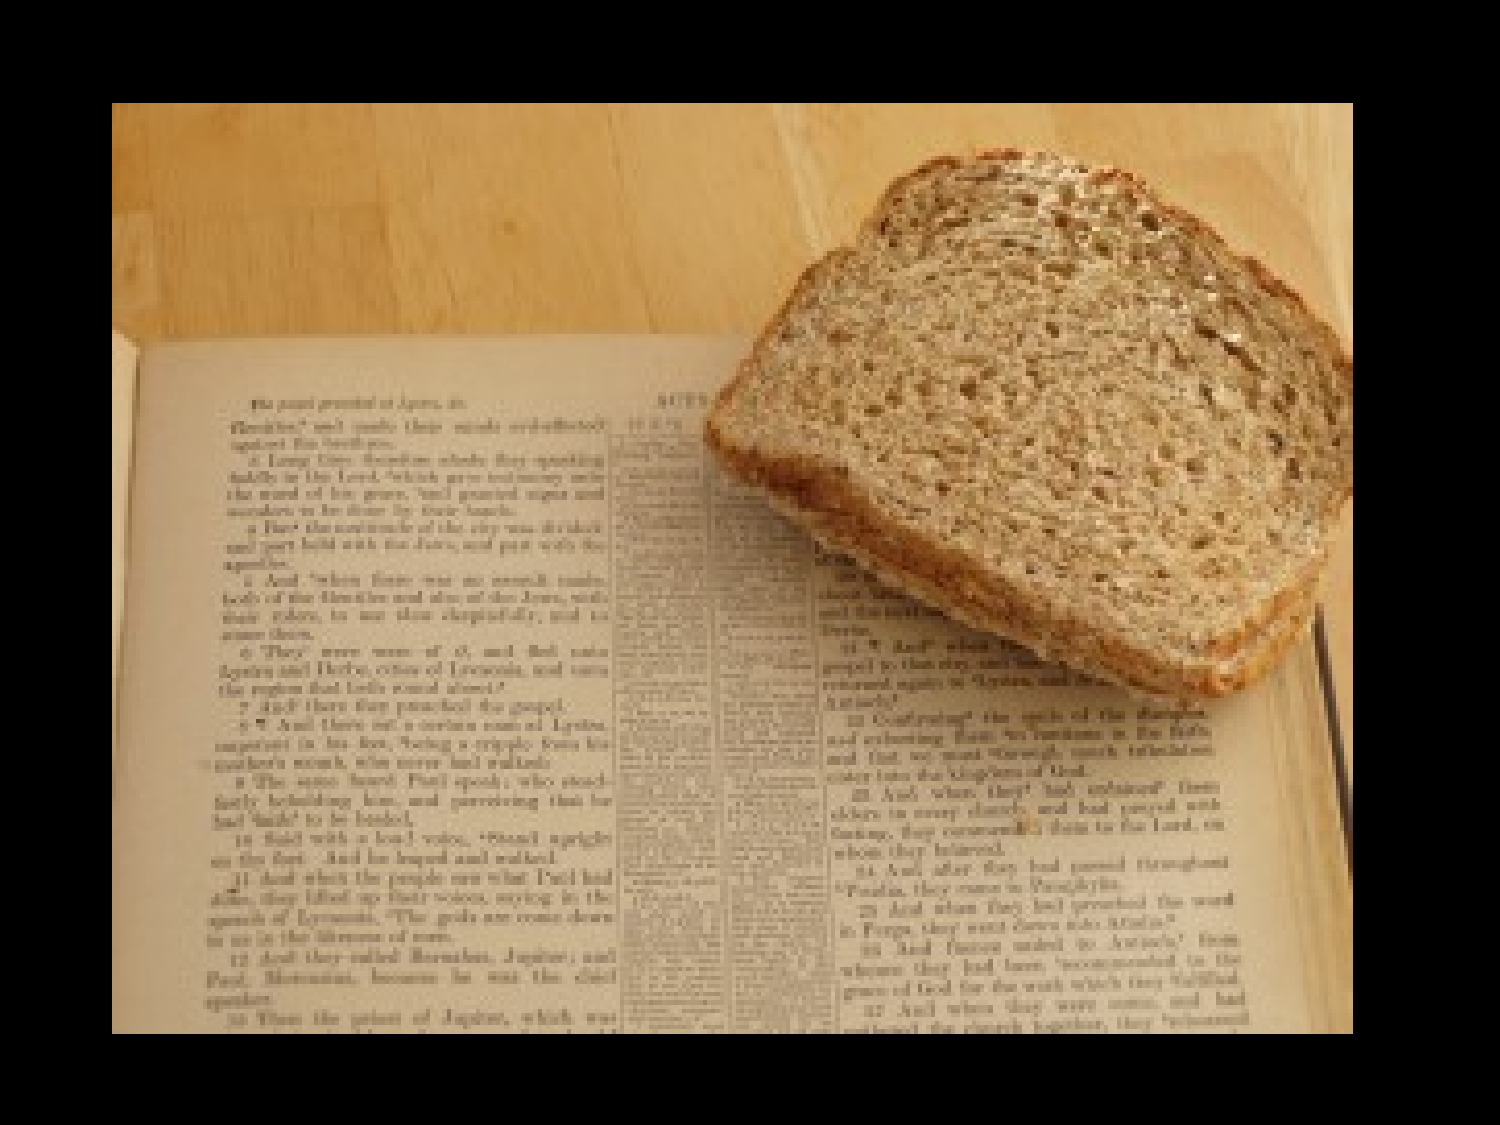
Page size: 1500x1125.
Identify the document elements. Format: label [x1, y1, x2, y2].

picture [111, 102, 1353, 1034]
